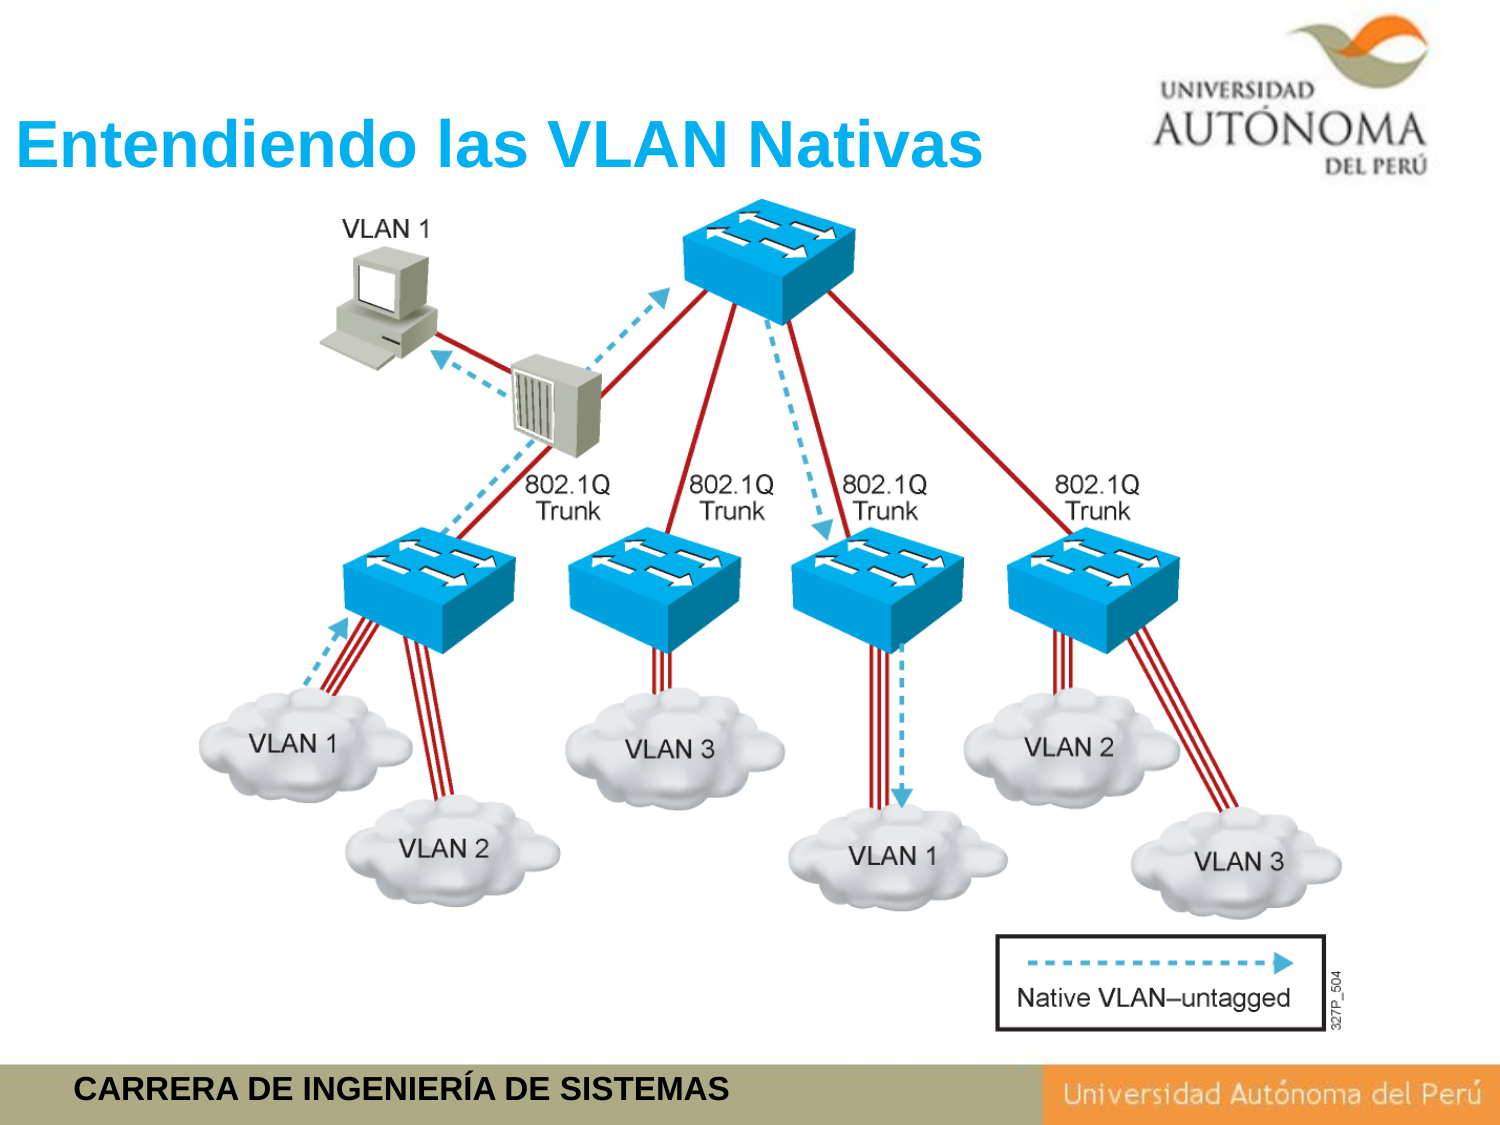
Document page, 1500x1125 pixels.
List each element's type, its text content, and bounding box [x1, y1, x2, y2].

picture [707, 228, 748, 246]
picture [761, 239, 806, 257]
picture [739, 212, 780, 229]
picture [0, 0, 1500, 1125]
title Entendiendo las VLAN Nativas [0, 46, 1351, 235]
picture [791, 222, 835, 239]
